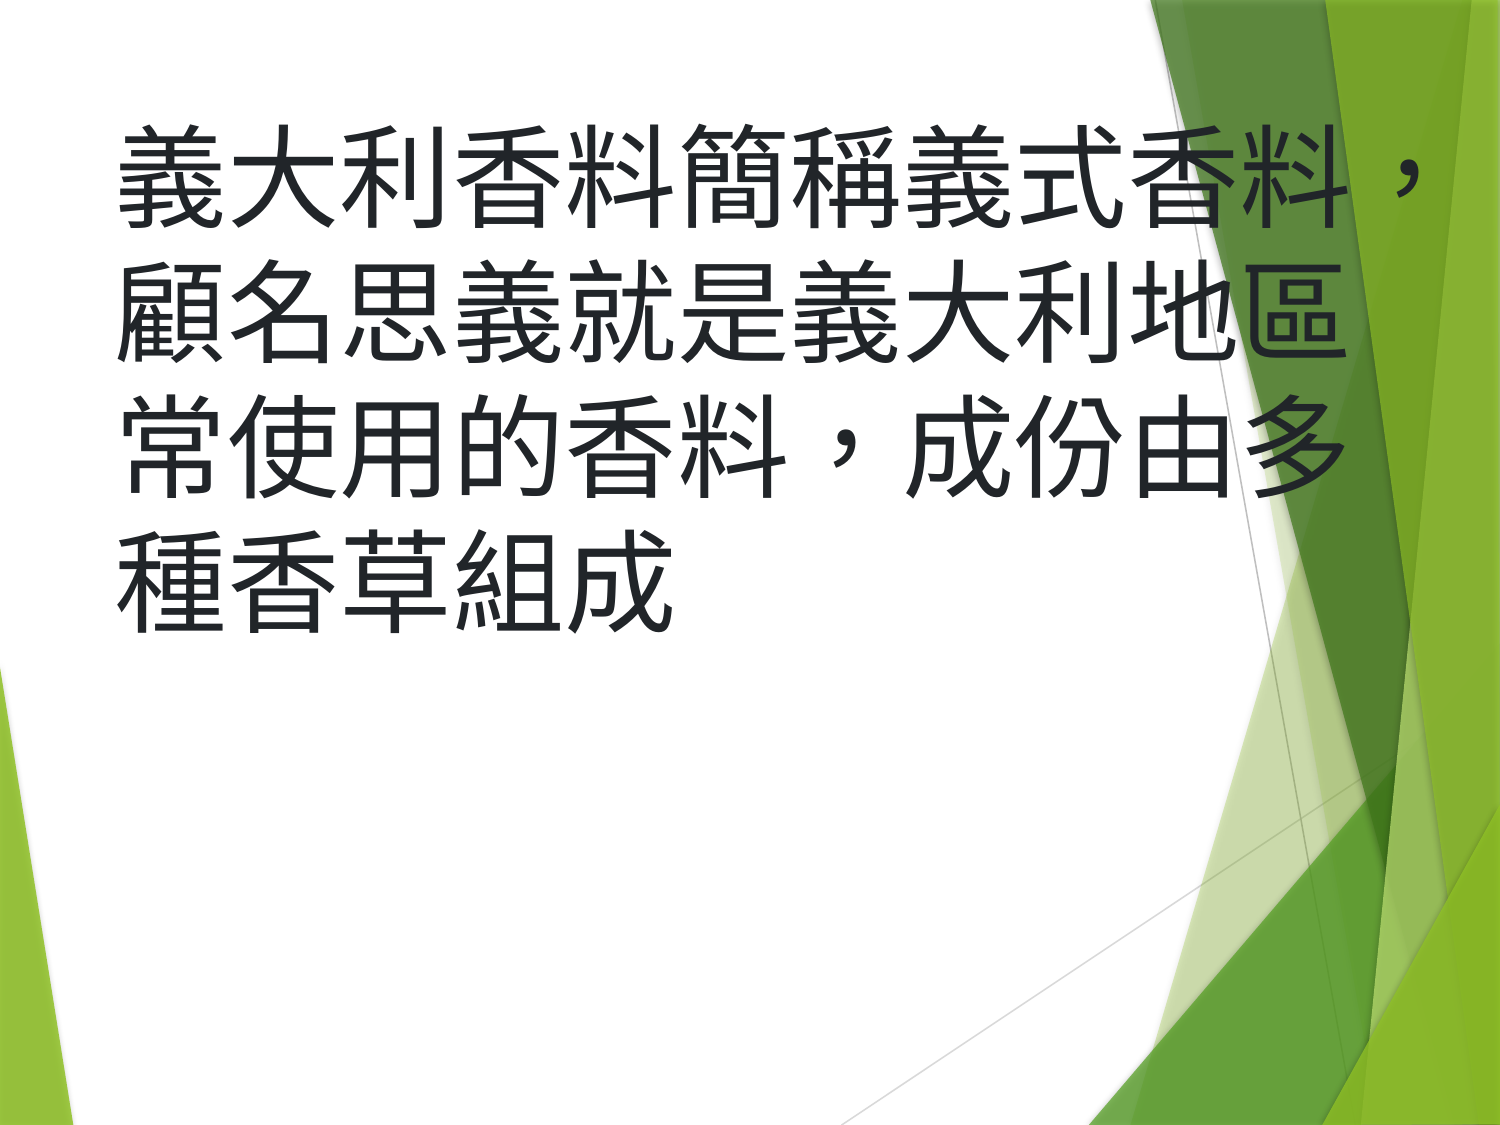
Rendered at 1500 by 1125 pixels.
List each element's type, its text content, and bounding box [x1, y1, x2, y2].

title 義大利香料簡稱義式香料，顧名思義就是義大利地區常使用的香料，成份由多種香草組成 [99, 99, 1376, 317]
